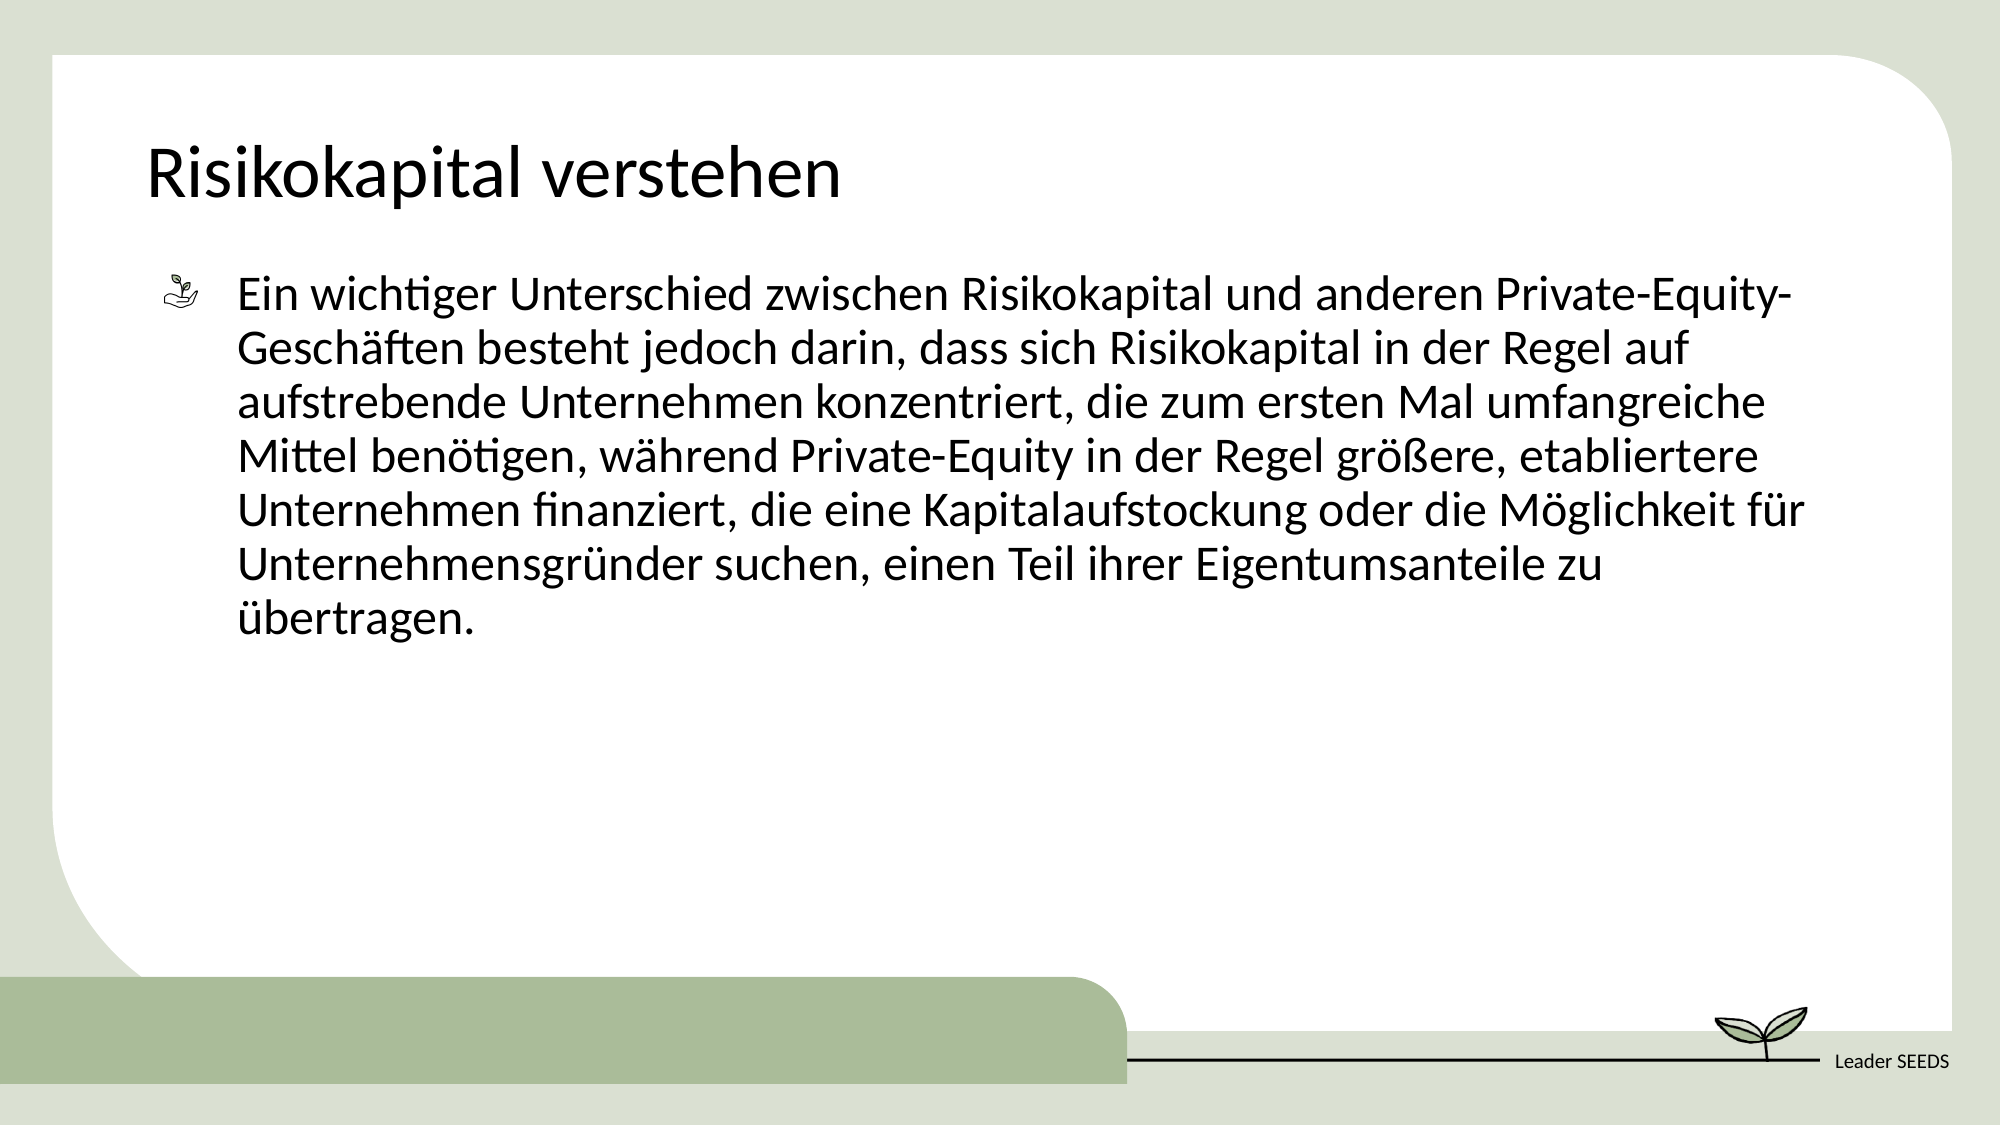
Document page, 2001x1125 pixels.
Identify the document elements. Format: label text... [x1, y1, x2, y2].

list Risikokapital verstehen [130, 124, 1869, 260]
picture [162, 273, 200, 309]
text_box Ein wichtiger Unterschied zwischen Risikokapital und anderen Private-Equity-Geschäften besteht jedoch darin, dass sich Risikokapital in der Regel auf aufstrebende Unternehmen konzentriert, die zum ersten Mal umfangreiche Mittel benötigen, während Private-Equity in der Regel größere, etabliertere Unternehmen finanziert, die eine Kapitalaufstockung oder die Möglichkeit für Unternehmensgründer suchen, einen Teil ihrer Eigentumsanteile zu übertragen. [147, 259, 1869, 653]
